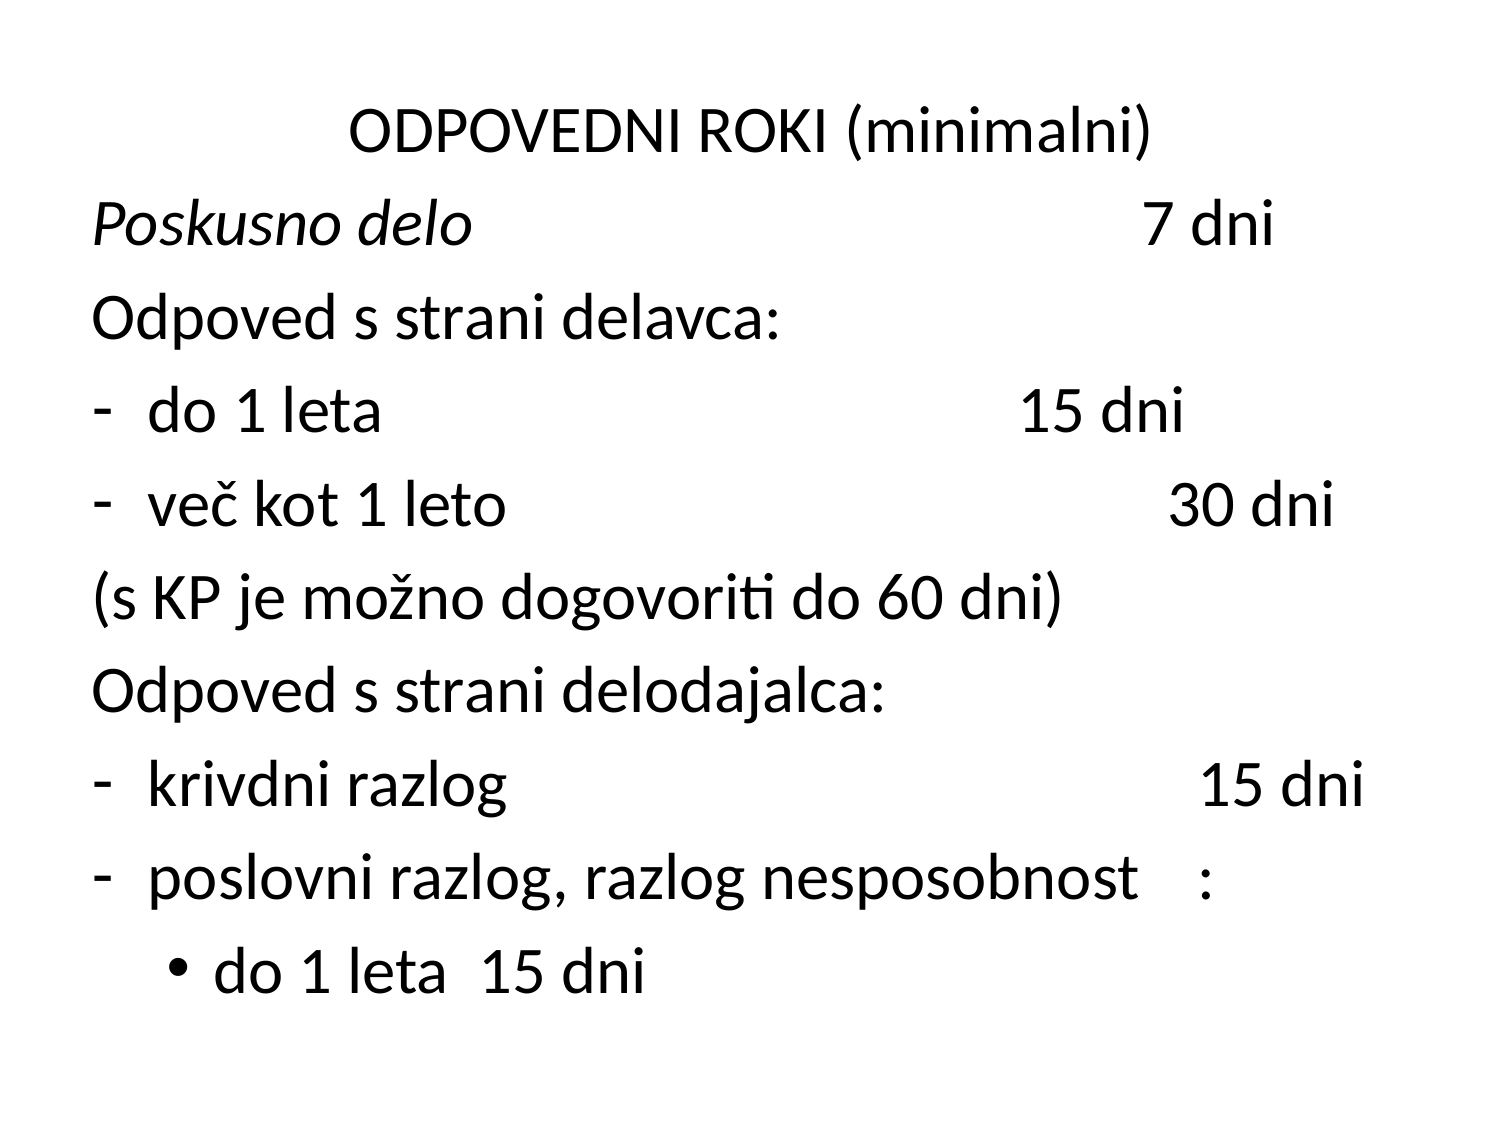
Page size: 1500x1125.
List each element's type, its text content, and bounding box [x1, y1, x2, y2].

list ODPOVEDNI ROKI (minimalni) Poskusno delo 7 dni Odpoved s strani delavca: do 1 leta 15 dni več kot 1 leto 30 dni (s KP je možno dogovoriti do 60 dni) Odpoved s strani delodajalca: krivdni razlog 15 dni poslovni razlog, razlog nesposobnost : do 1 leta 15 dni [76, 78, 1427, 1047]
